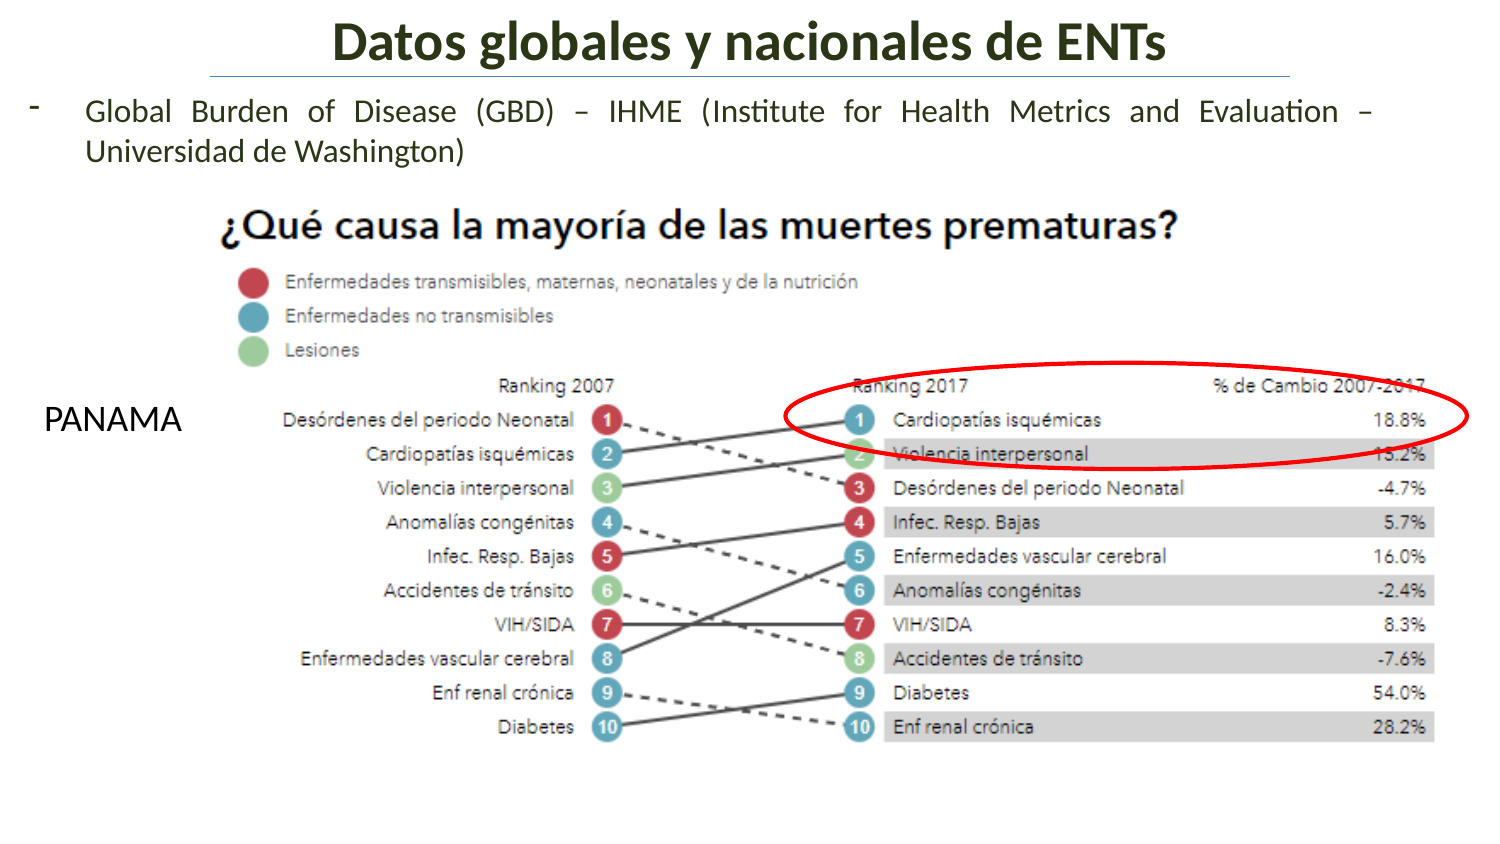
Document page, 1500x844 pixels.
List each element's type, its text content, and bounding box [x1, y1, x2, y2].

picture [212, 183, 1468, 768]
text_box Global Burden of Disease (GBD) – IHME (Institute for Health Metrics and Evaluation – Universidad de Washington) [17, 84, 1387, 228]
text_box PANAMA [29, 386, 207, 447]
text_box Datos globales y nacionales de ENTs [53, 0, 1447, 77]
